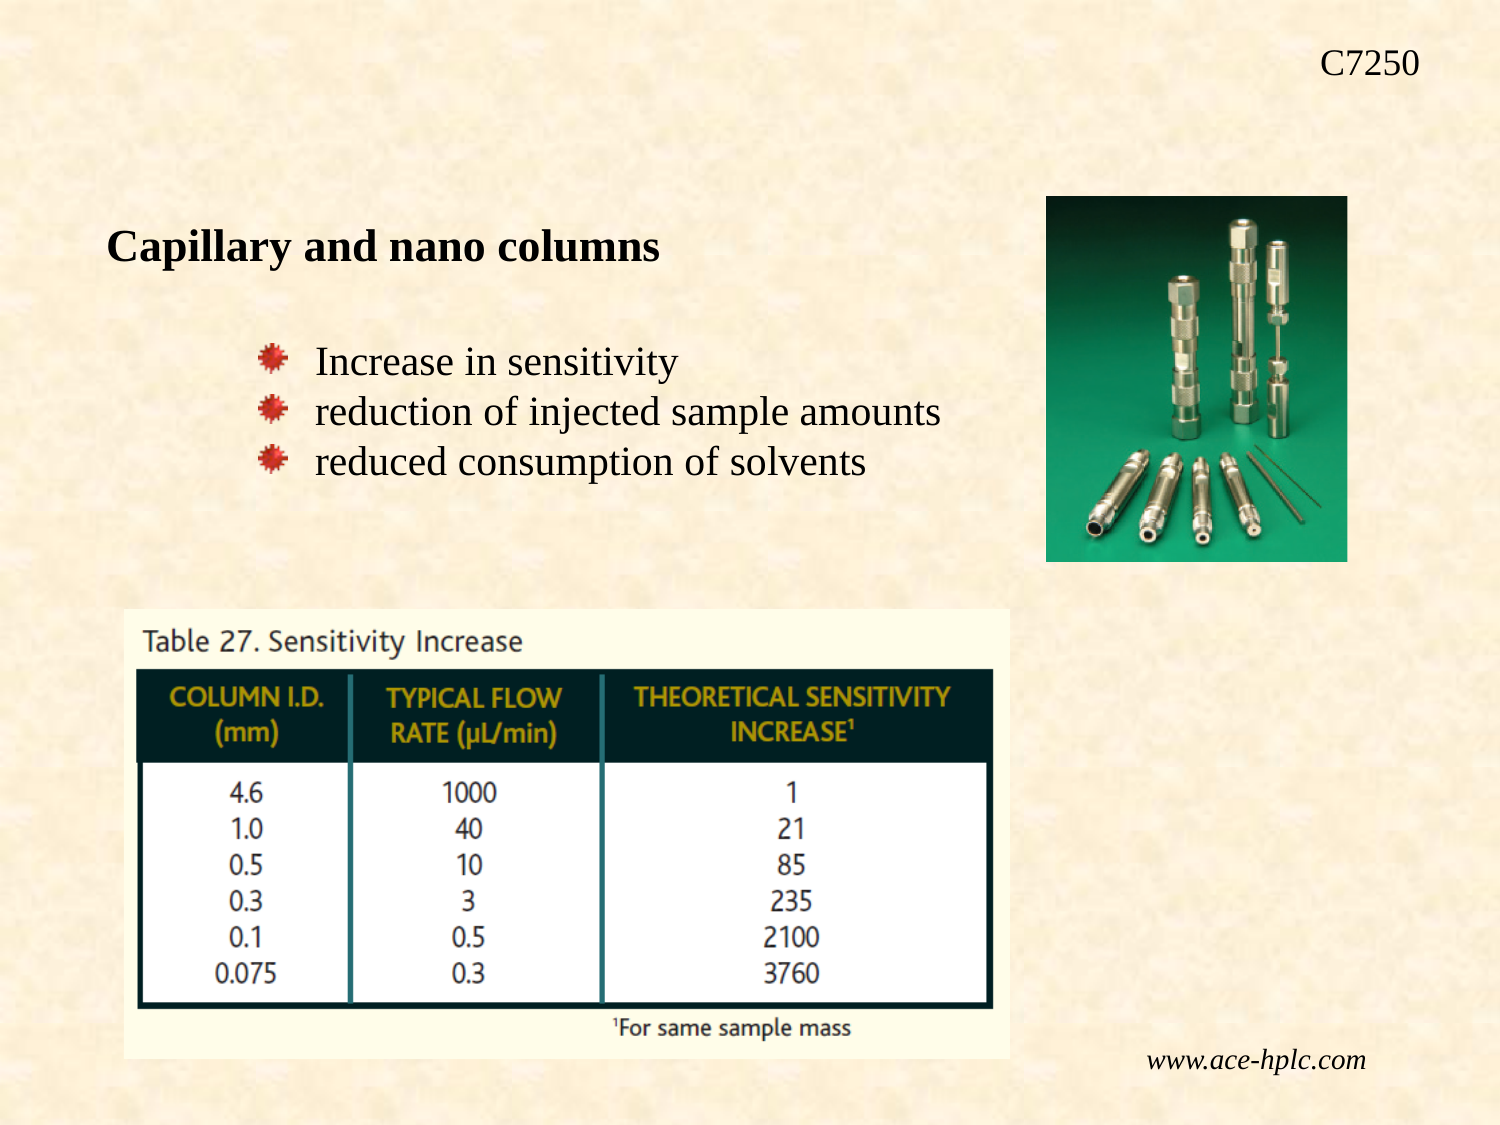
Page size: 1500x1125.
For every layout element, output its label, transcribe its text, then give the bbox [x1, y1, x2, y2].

text_box C7250 [1305, 30, 1436, 91]
picture [0, 0, 1500, 1125]
text_box www.ace-hplc.com [1131, 1033, 1382, 1083]
text_box Increase in sensitivity reduction of injected sample amounts reduced consumption of solvents [243, 326, 957, 492]
text_box Capillary and nano columns [91, 208, 676, 278]
